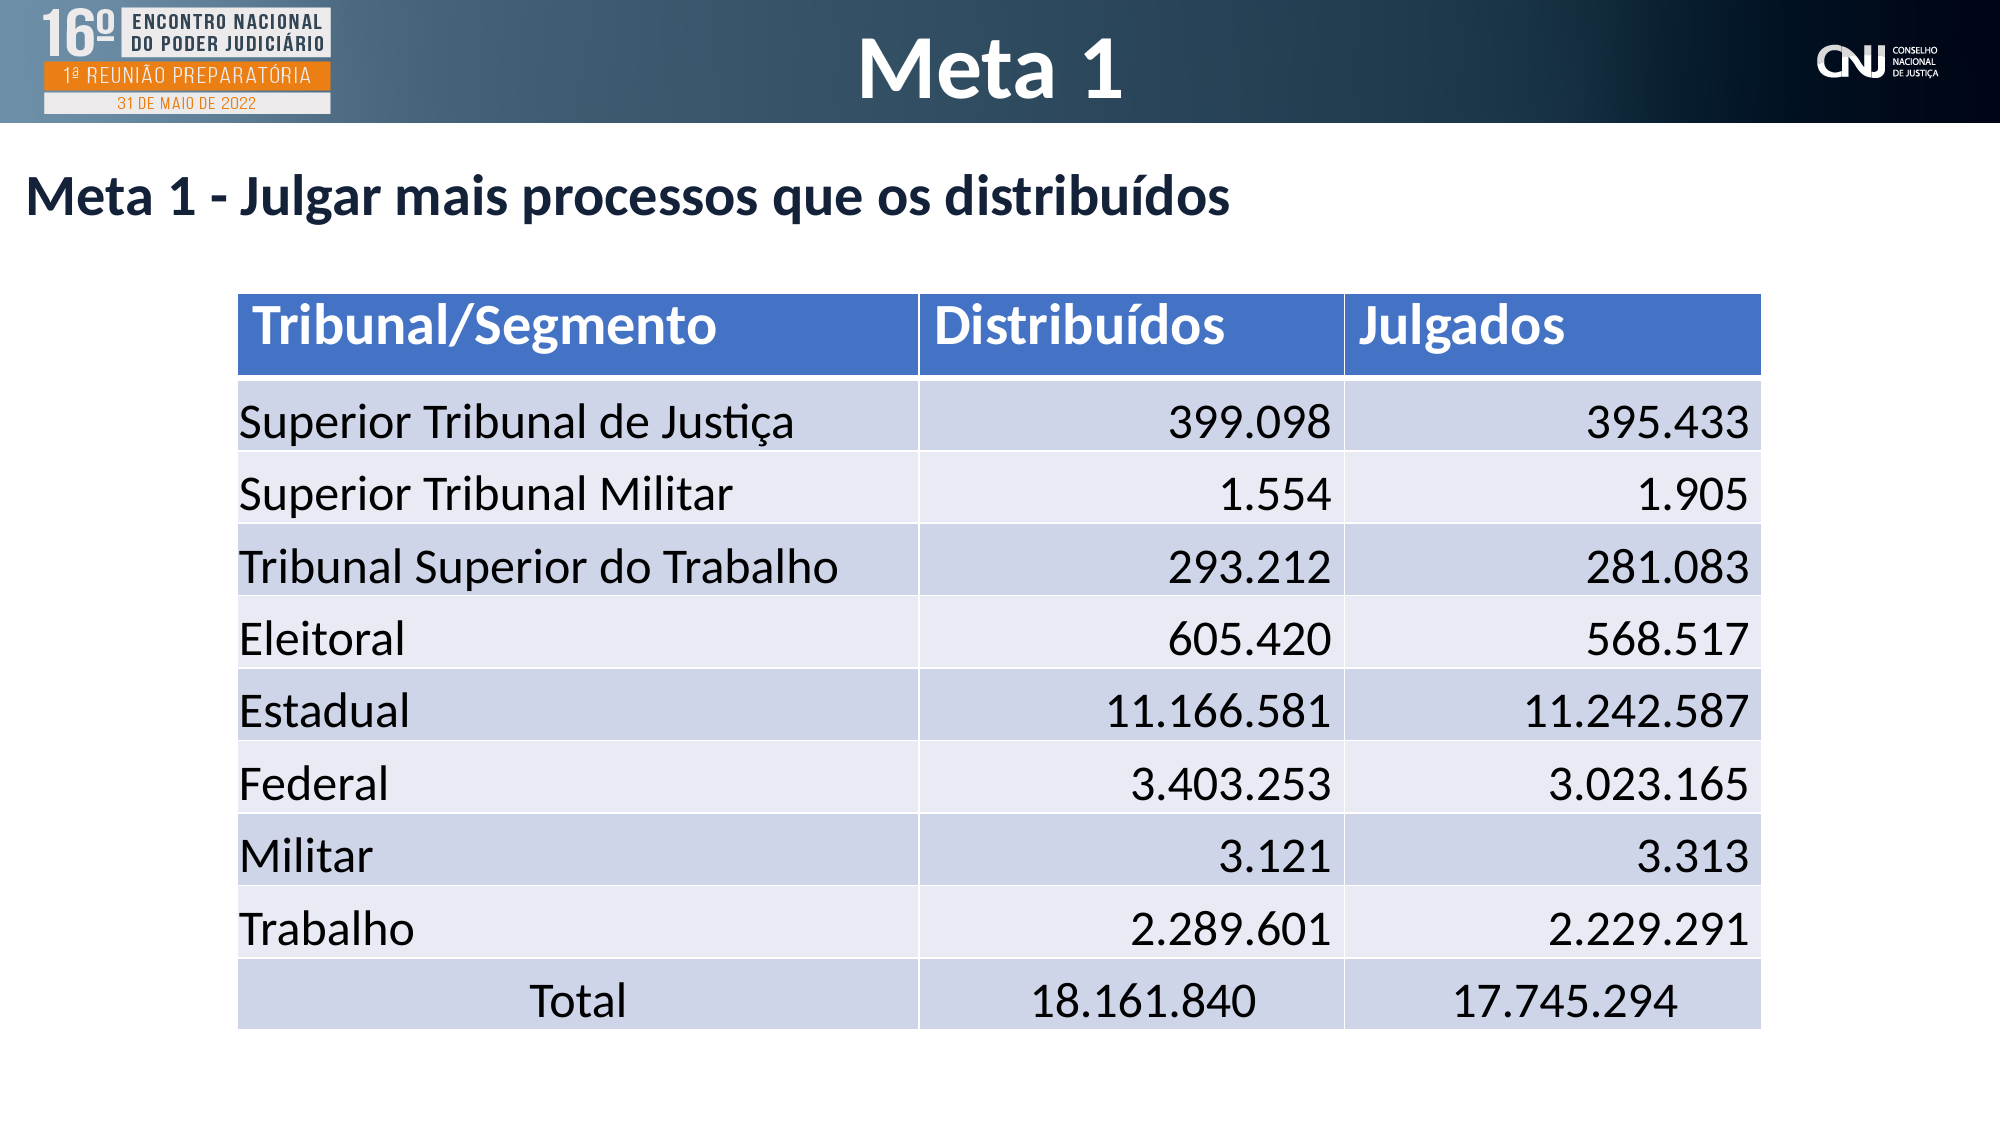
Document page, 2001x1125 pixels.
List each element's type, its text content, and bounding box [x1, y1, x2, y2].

table_cell Trabalho [238, 886, 918, 957]
table_cell Eleitoral [238, 596, 918, 667]
table_cell 395.433 [1345, 381, 1761, 450]
table_cell 281.083 [1345, 524, 1761, 595]
table_cell 568.517 [1345, 596, 1761, 667]
picture [0, 0, 2000, 123]
table_cell Superior Tribunal de Justiça [238, 381, 918, 450]
table_header Tribunal/Segmento [238, 294, 918, 375]
table_cell Tribunal Superior do Trabalho [238, 524, 918, 595]
table_cell 605.420 [920, 596, 1344, 667]
table_cell 3.023.165 [1345, 741, 1761, 812]
table_cell 18.161.840 [920, 959, 1344, 1029]
table_cell 3.121 [920, 814, 1344, 885]
table_cell 1.554 [920, 452, 1344, 522]
table_cell Estadual [238, 669, 918, 740]
table_cell 1.905 [1345, 452, 1761, 522]
table_cell 11.242.587 [1345, 669, 1761, 740]
table_cell 3.403.253 [920, 741, 1344, 812]
table_cell 293.212 [920, 524, 1344, 595]
table_cell 3.313 [1345, 814, 1761, 885]
table_header Distribuídos [920, 294, 1344, 375]
table_cell 17.745.294 [1345, 959, 1761, 1029]
table_header Julgados [1345, 294, 1761, 375]
table_cell 399.098 [920, 381, 1344, 450]
table_cell 2.289.601 [920, 886, 1344, 957]
table_cell Federal [238, 741, 918, 812]
table_cell Superior Tribunal Militar [238, 452, 918, 522]
table_cell Militar [238, 814, 918, 885]
table_cell 2.229.291 [1345, 886, 1761, 957]
table_cell 11.166.581 [920, 669, 1344, 740]
title Meta 1 - Julgar mais processos que os distribuídos [10, 123, 1712, 278]
table_cell Total [238, 959, 918, 1029]
